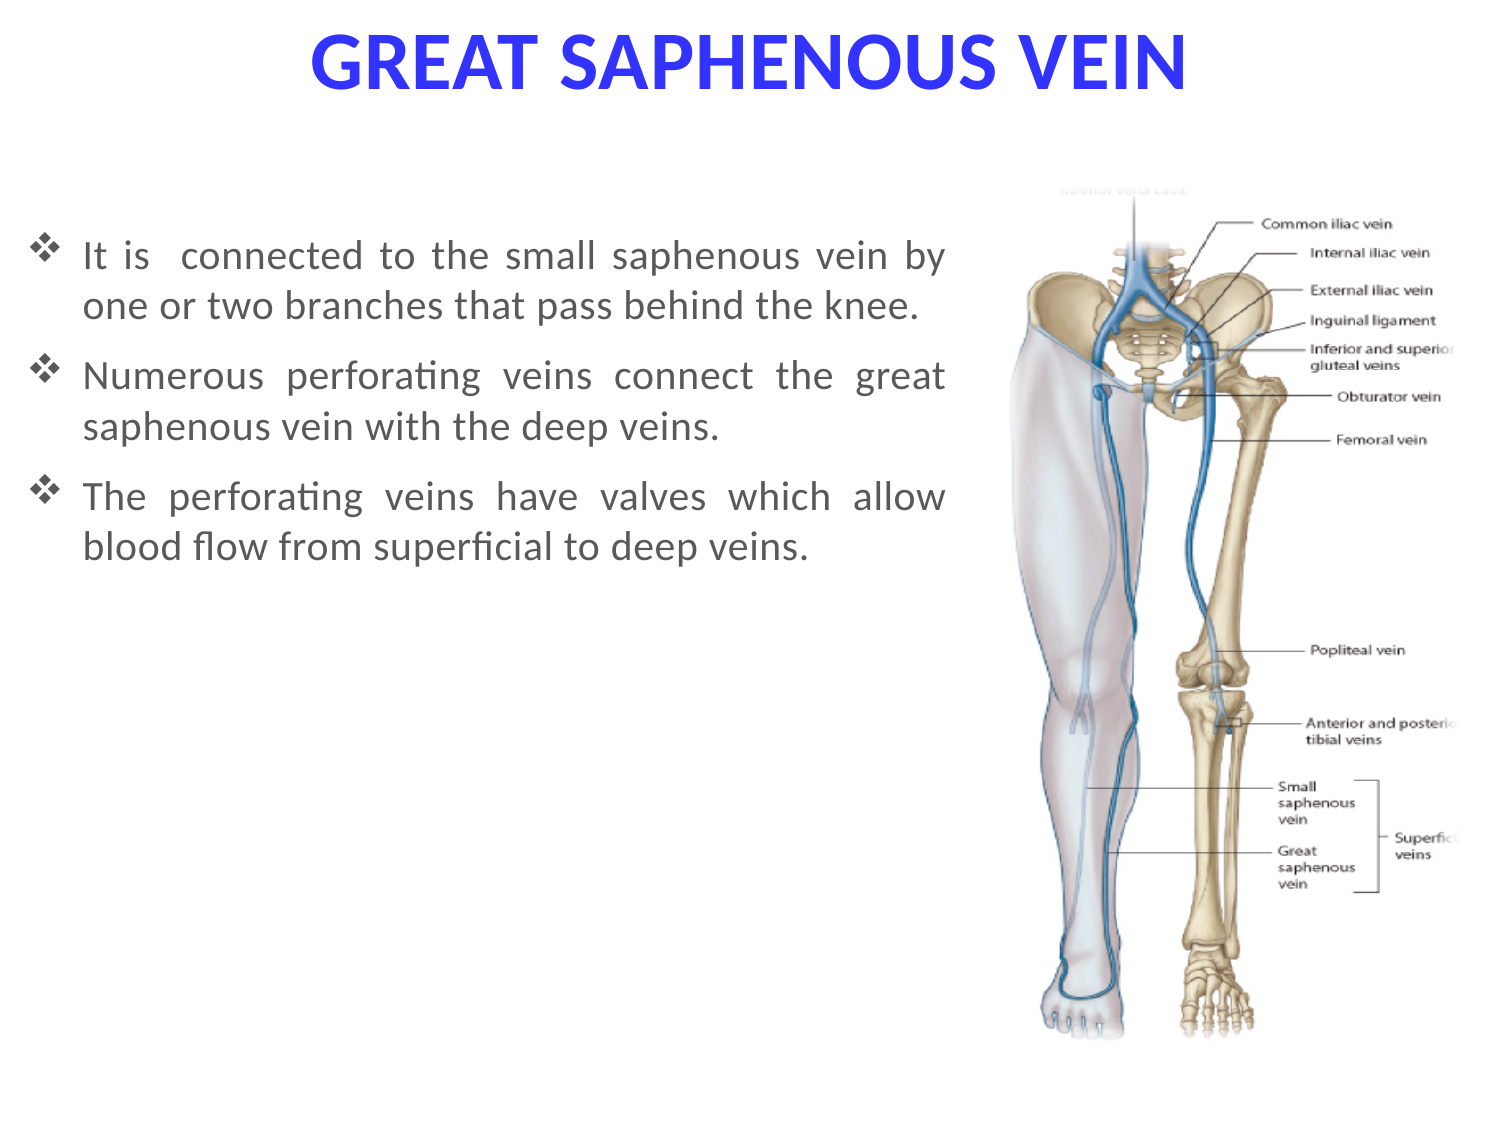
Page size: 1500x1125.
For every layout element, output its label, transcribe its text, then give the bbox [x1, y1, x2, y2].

list It is connected to the small saphenous vein by one or two branches that pass behind the knee. Numerous perforating veins connect the great saphenous vein with the deep veins. The perforating veins have valves which allow blood flow from superficial to deep veins. [0, 219, 963, 854]
picture [1002, 184, 1461, 1047]
title Great Saphenous Vein [99, 45, 1400, 114]
